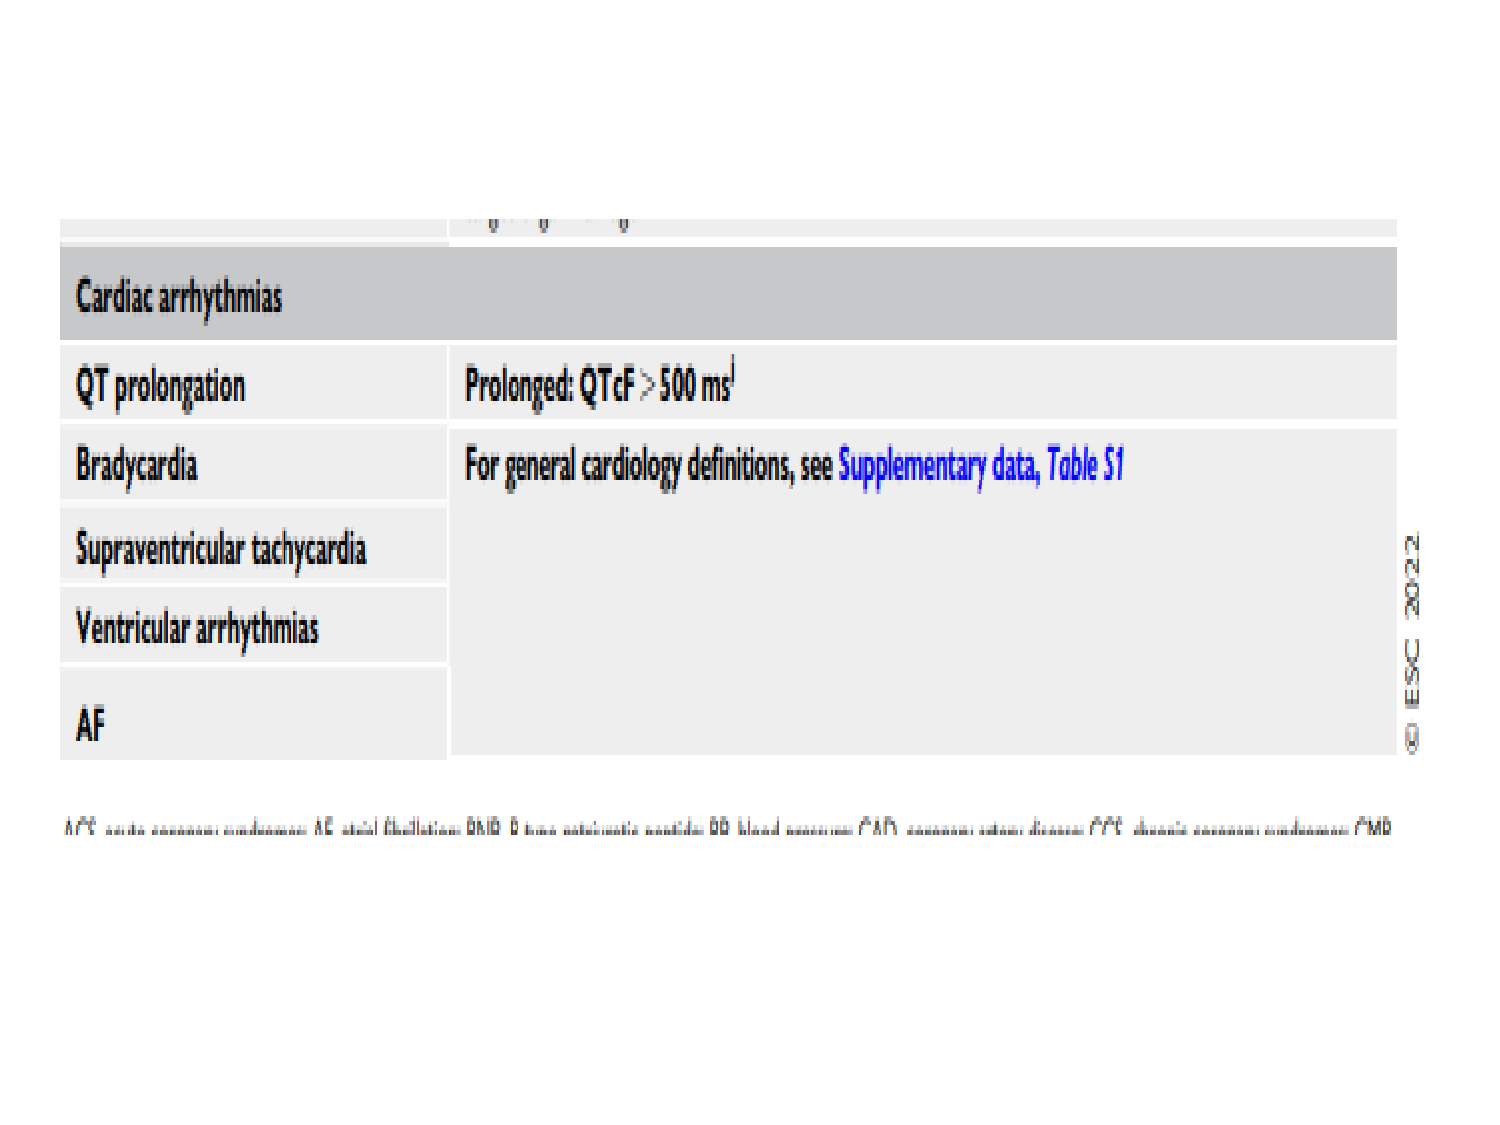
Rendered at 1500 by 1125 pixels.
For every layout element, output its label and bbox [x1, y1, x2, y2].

picture [52, 219, 1448, 835]
